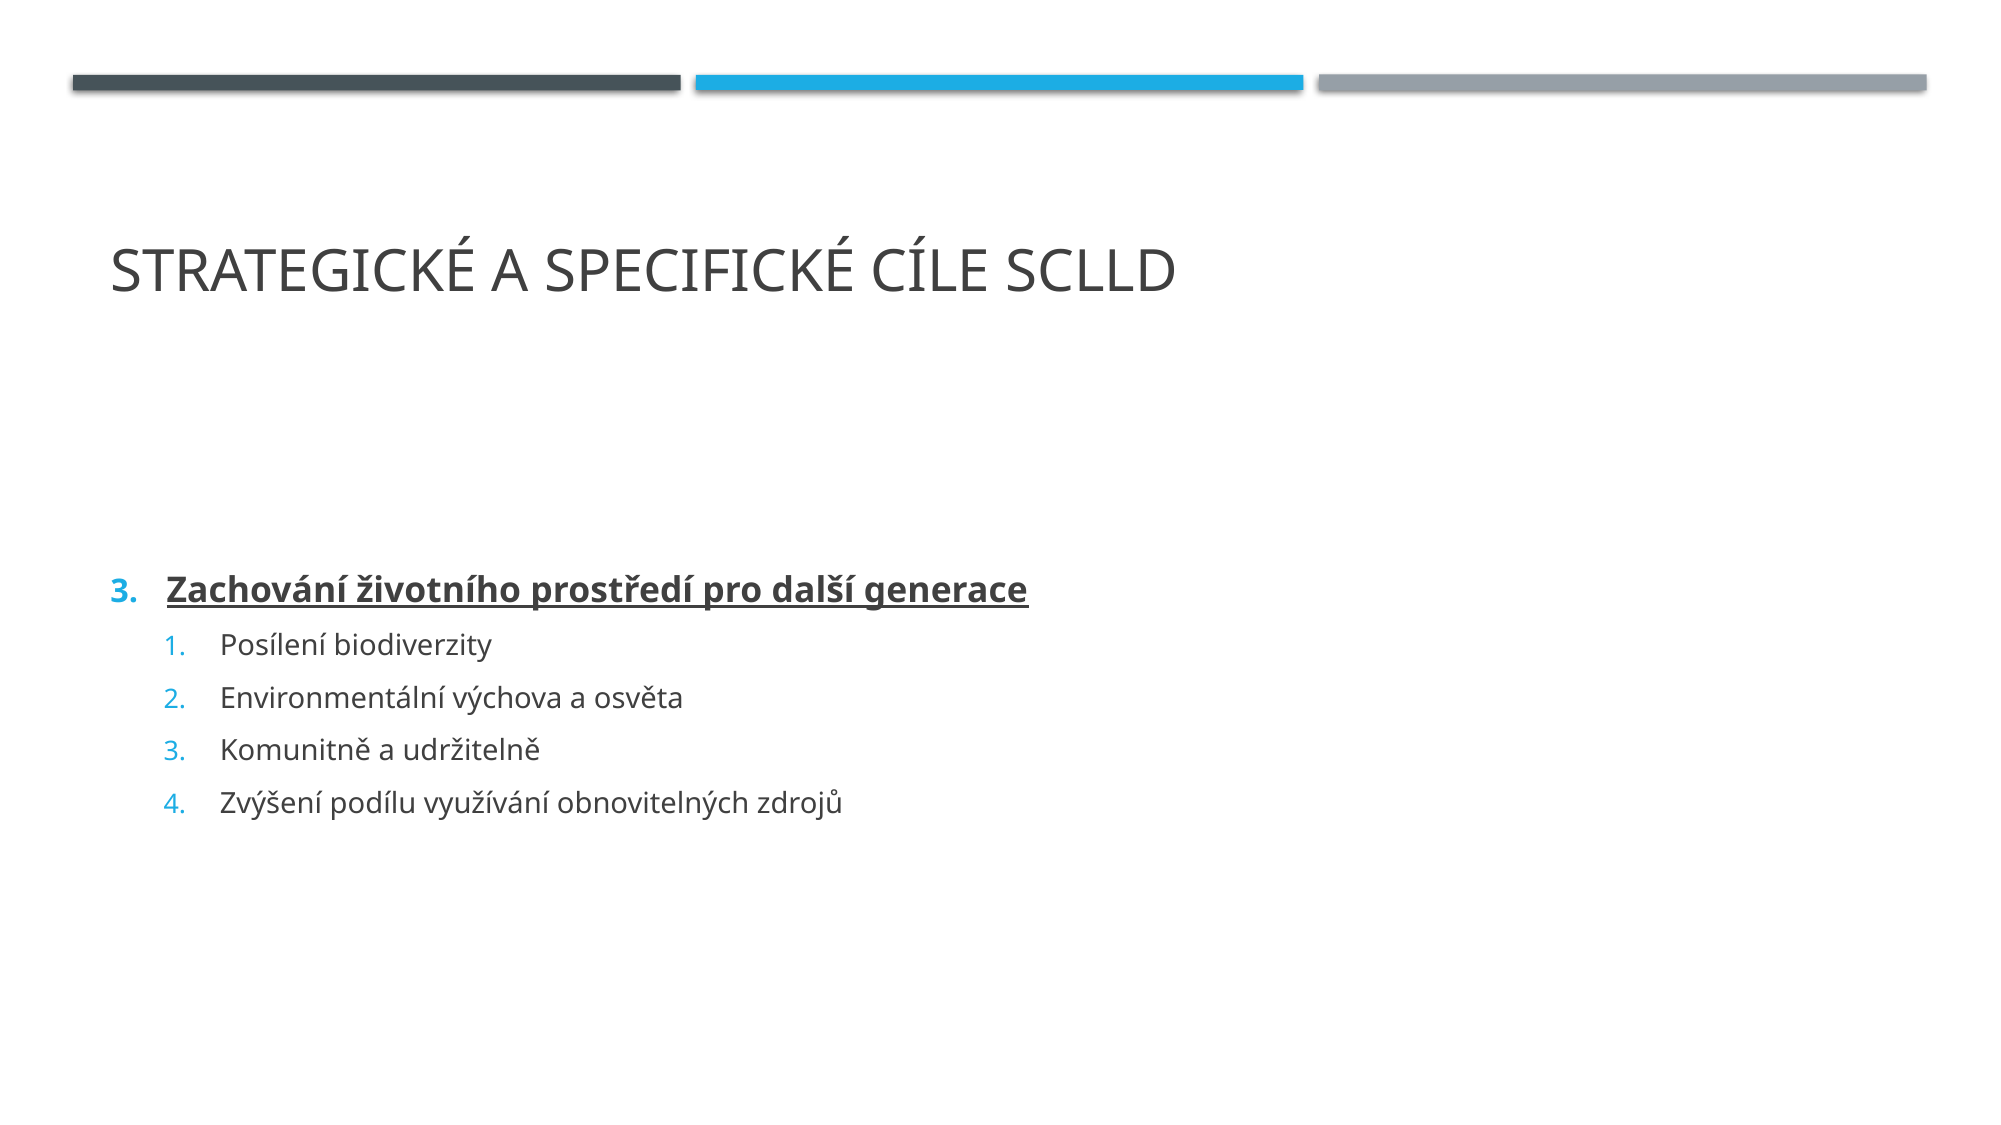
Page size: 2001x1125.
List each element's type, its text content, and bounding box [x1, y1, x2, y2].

list Zachování životního prostředí pro další generace Posílení biodiverzity Environmentální výchova a osvěta Komunitně a udržitelně Zvýšení podílu využívání obnovitelných zdrojů [95, 383, 1905, 981]
title Strategické a specifické cíle SCLLD [95, 115, 1905, 311]
